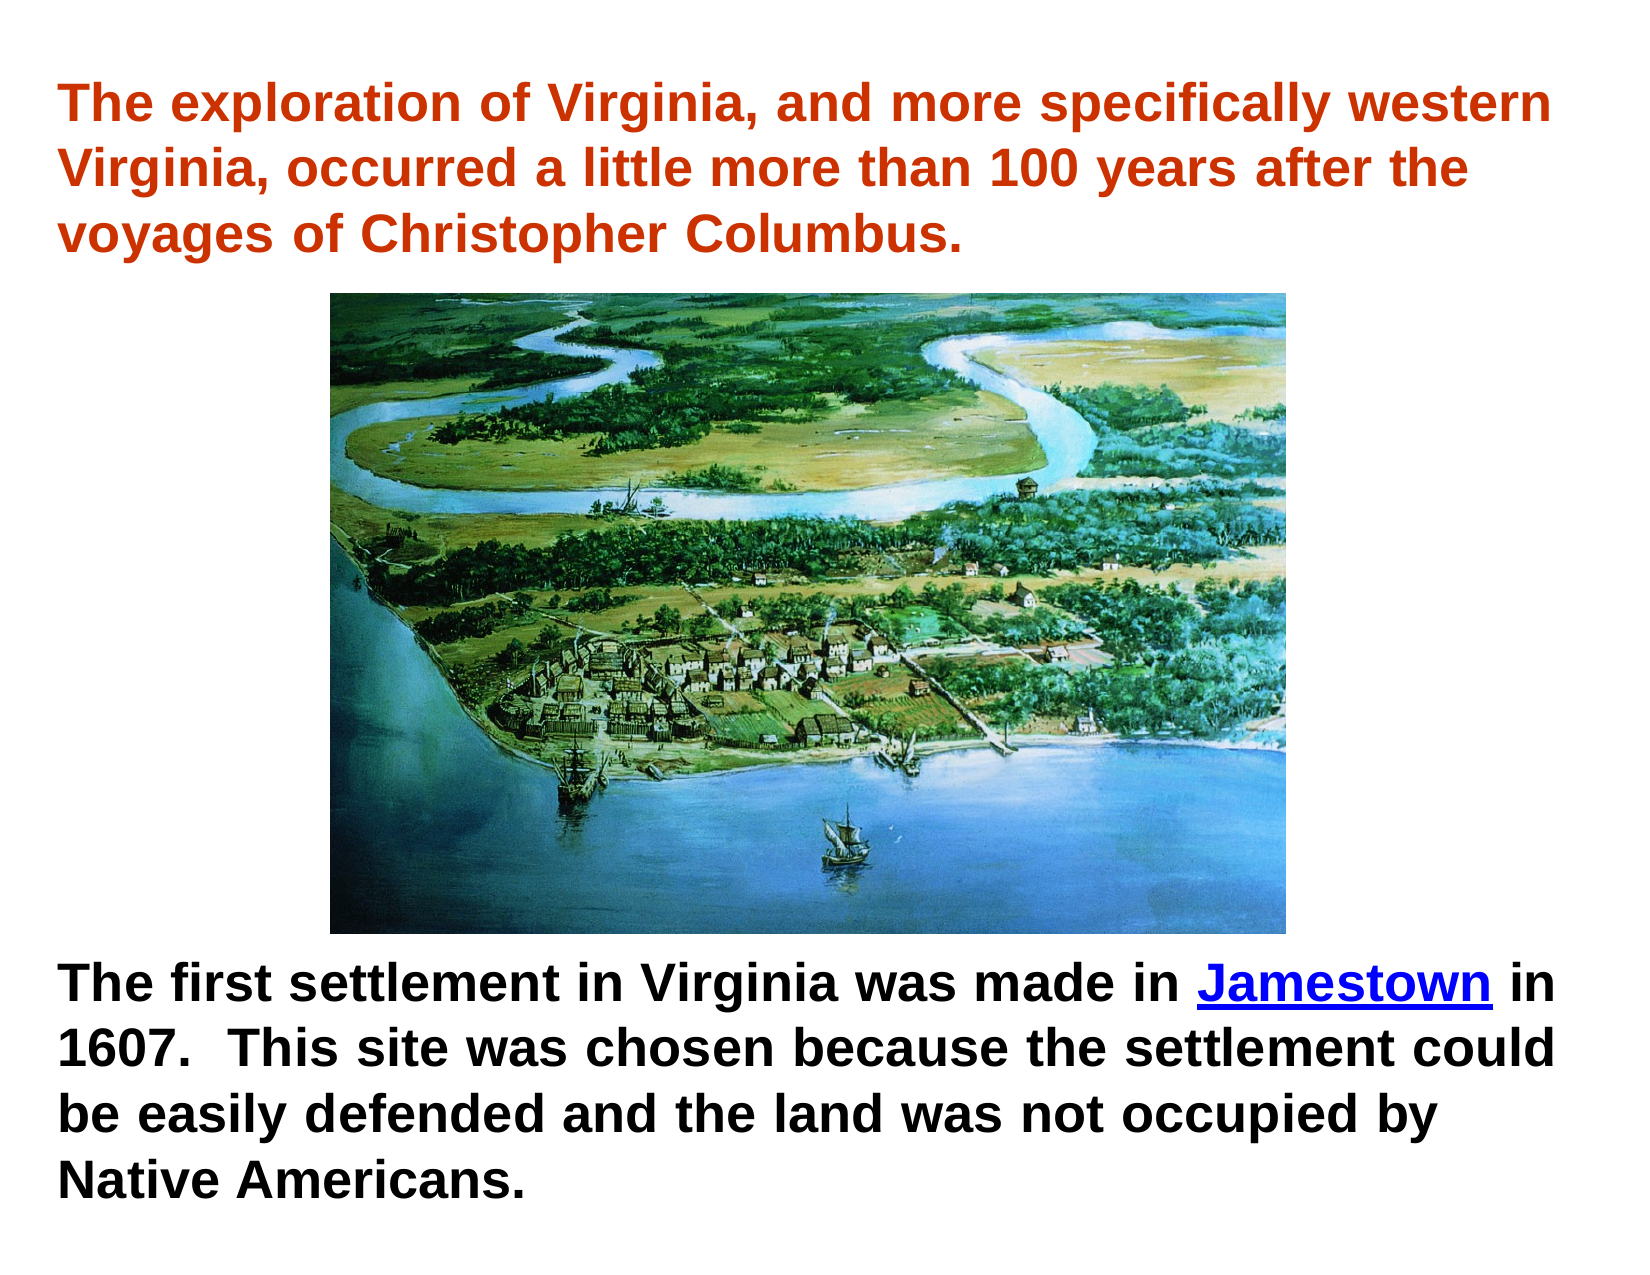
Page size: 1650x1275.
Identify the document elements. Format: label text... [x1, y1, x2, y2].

title The exploration of Virginia, and more specifically western Virginia, occurred a little more than 100 years after the voyages of Christopher Columbus. [55, 64, 1565, 280]
picture [329, 293, 1286, 934]
text_box The first settlement in Virginia was made in Jamestown in 1607. This site was chosen because the settlement could be easily defended and the land was not occupied by Native Americans. [55, 944, 1568, 1209]
